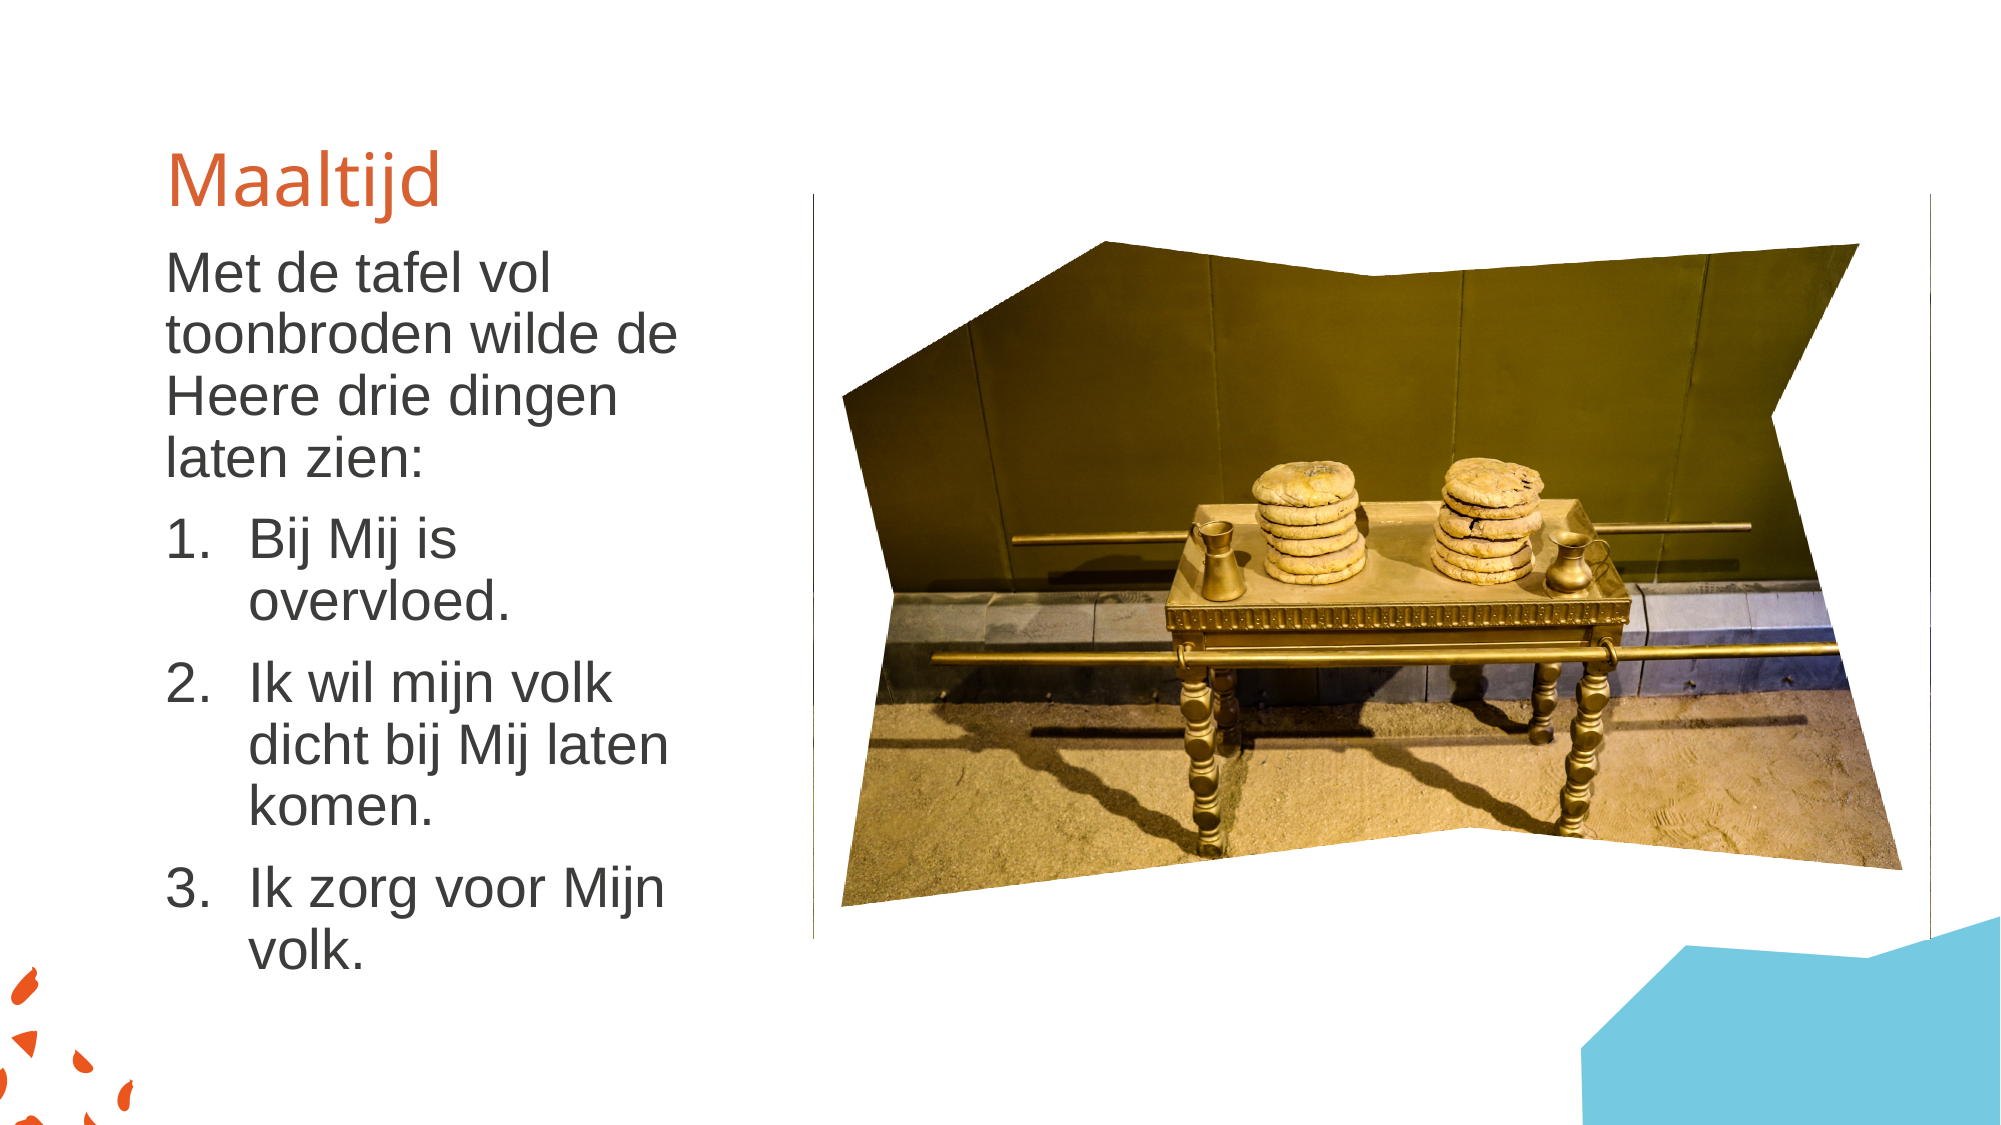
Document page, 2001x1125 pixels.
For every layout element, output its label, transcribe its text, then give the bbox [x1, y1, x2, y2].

picture [0, 0, 2001, 1125]
list Maaltijd Met de tafel vol toonbroden wilde de Heere drie dingen laten zien: Bij Mij is overvloed. Ik wil mijn volk dicht bij Mij laten komen. Ik zorg voor Mijn volk. [150, 132, 737, 993]
